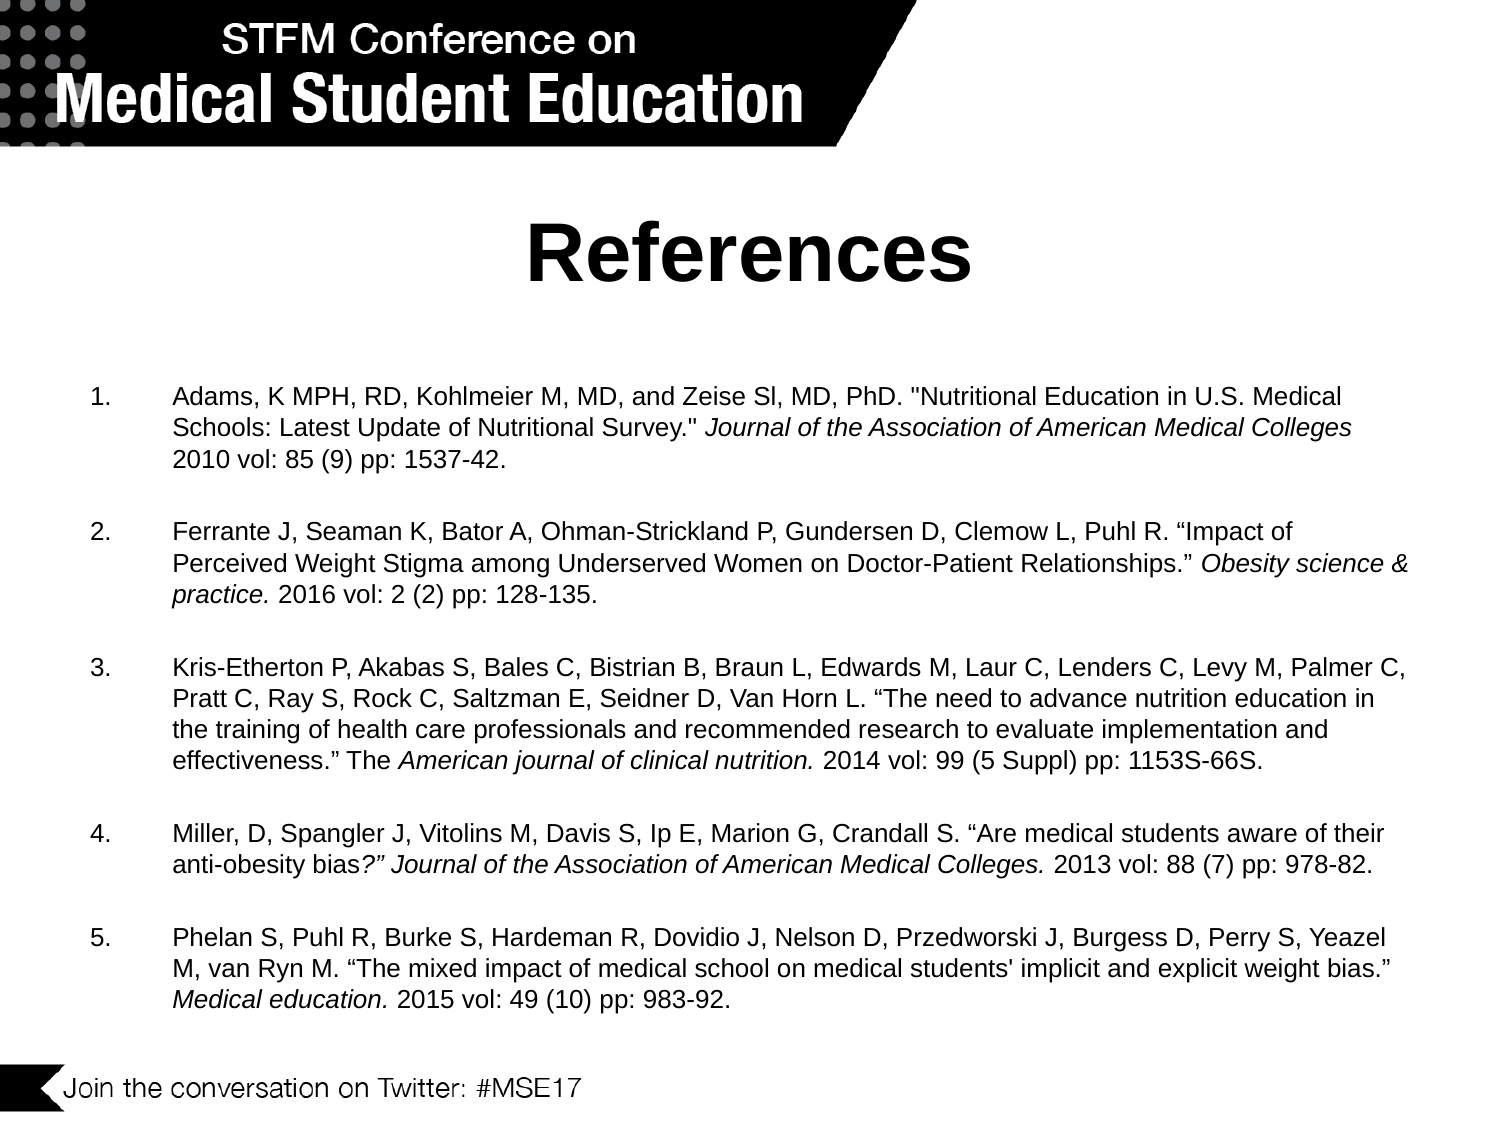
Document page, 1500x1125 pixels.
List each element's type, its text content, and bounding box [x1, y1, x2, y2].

list Adams, K MPH, RD, Kohlmeier M, MD, and Zeise Sl, MD, PhD. "Nutritional Education in U.S. Medical Schools: Latest Update of Nutritional Survey." Journal of the Association of American Medical Colleges 2010 vol: 85 (9) pp: 1537-42. Ferrante J, Seaman K, Bator A, Ohman-Strickland P, Gundersen D, Clemow L, Puhl R. “Impact of Perceived Weight Stigma among Underserved Women on Doctor-Patient Relationships.” Obesity science & practice. 2016 vol: 2 (2) pp: 128-135. Kris-Etherton P, Akabas S, Bales C, Bistrian B, Braun L, Edwards M, Laur C, Lenders C, Levy M, Palmer C, Pratt C, Ray S, Rock C, Saltzman E, Seidner D, Van Horn L. “The need to advance nutrition education in the training of health care professionals and recommended research to evaluate implementation and effectiveness.” The American journal of clinical nutrition. 2014 vol: 99 (5 Suppl) pp: 1153S-66S. Miller, D, Spangler J, Vitolins M, Davis S, Ip E, Marion G, Crandall S. “Are medical students aware of their anti-obesity bias?” Journal of the Association of American Medical Colleges. 2013 vol: 88 (7) pp: 978-82. Phelan S, Puhl R, Burke S, Hardeman R, Dovidio J, Nelson D, Przedworski J, Burgess D, Perry S, Yeazel M, van Ryn M. “The mixed impact of medical school on medical students' implicit and explicit weight bias.” Medical education. 2015 vol: 49 (10) pp: 983-92. [75, 372, 1425, 1072]
picture [0, 0, 1500, 1125]
title References [75, 154, 1425, 343]
